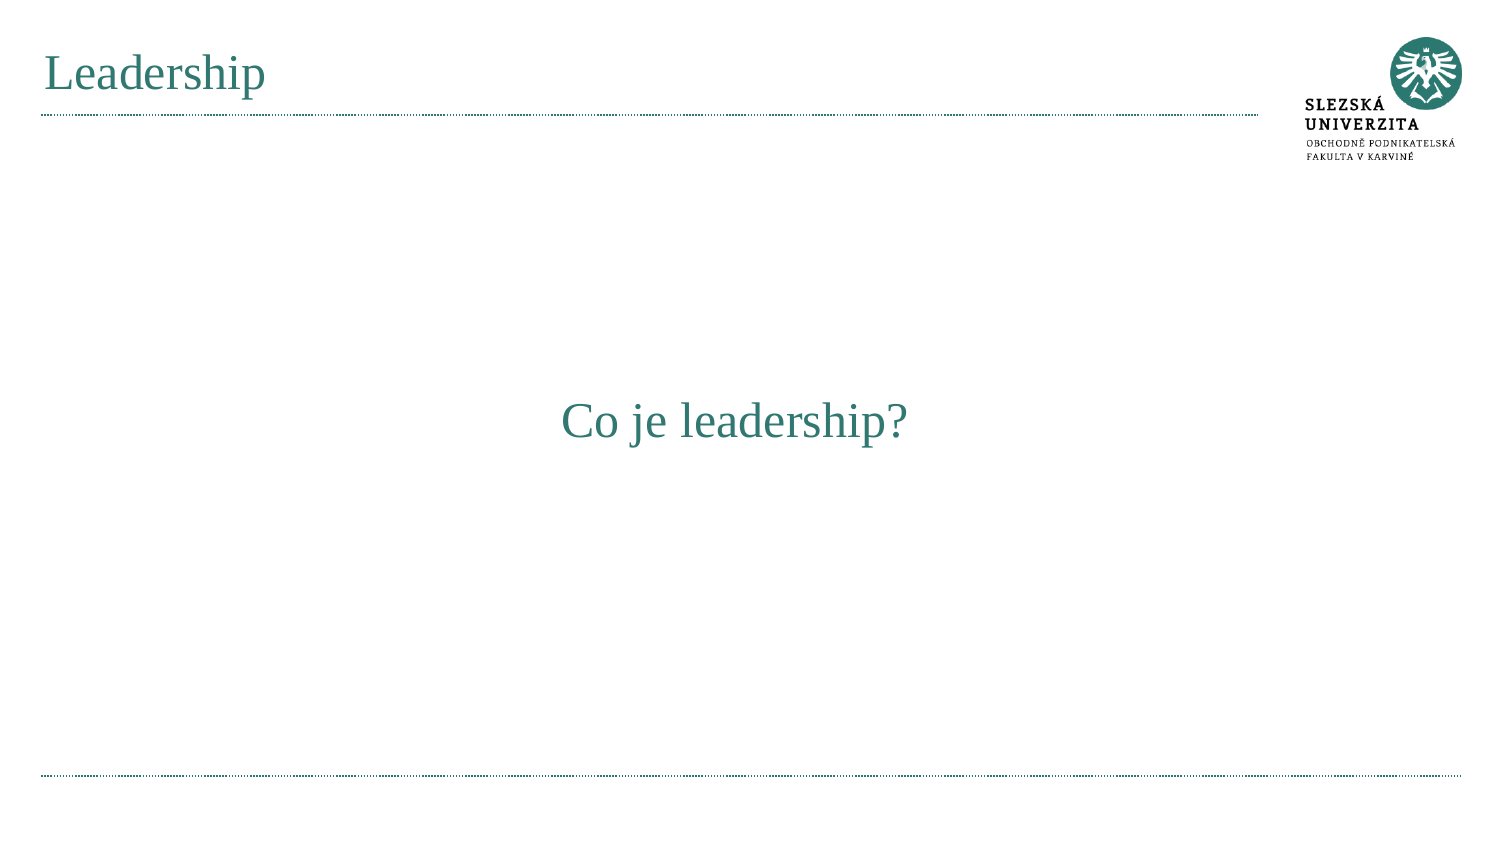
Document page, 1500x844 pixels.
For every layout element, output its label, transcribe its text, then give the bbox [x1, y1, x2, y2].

title Co je leadership? [546, 380, 954, 464]
picture [1305, 37, 1462, 160]
text_box Leadership [29, 32, 774, 116]
